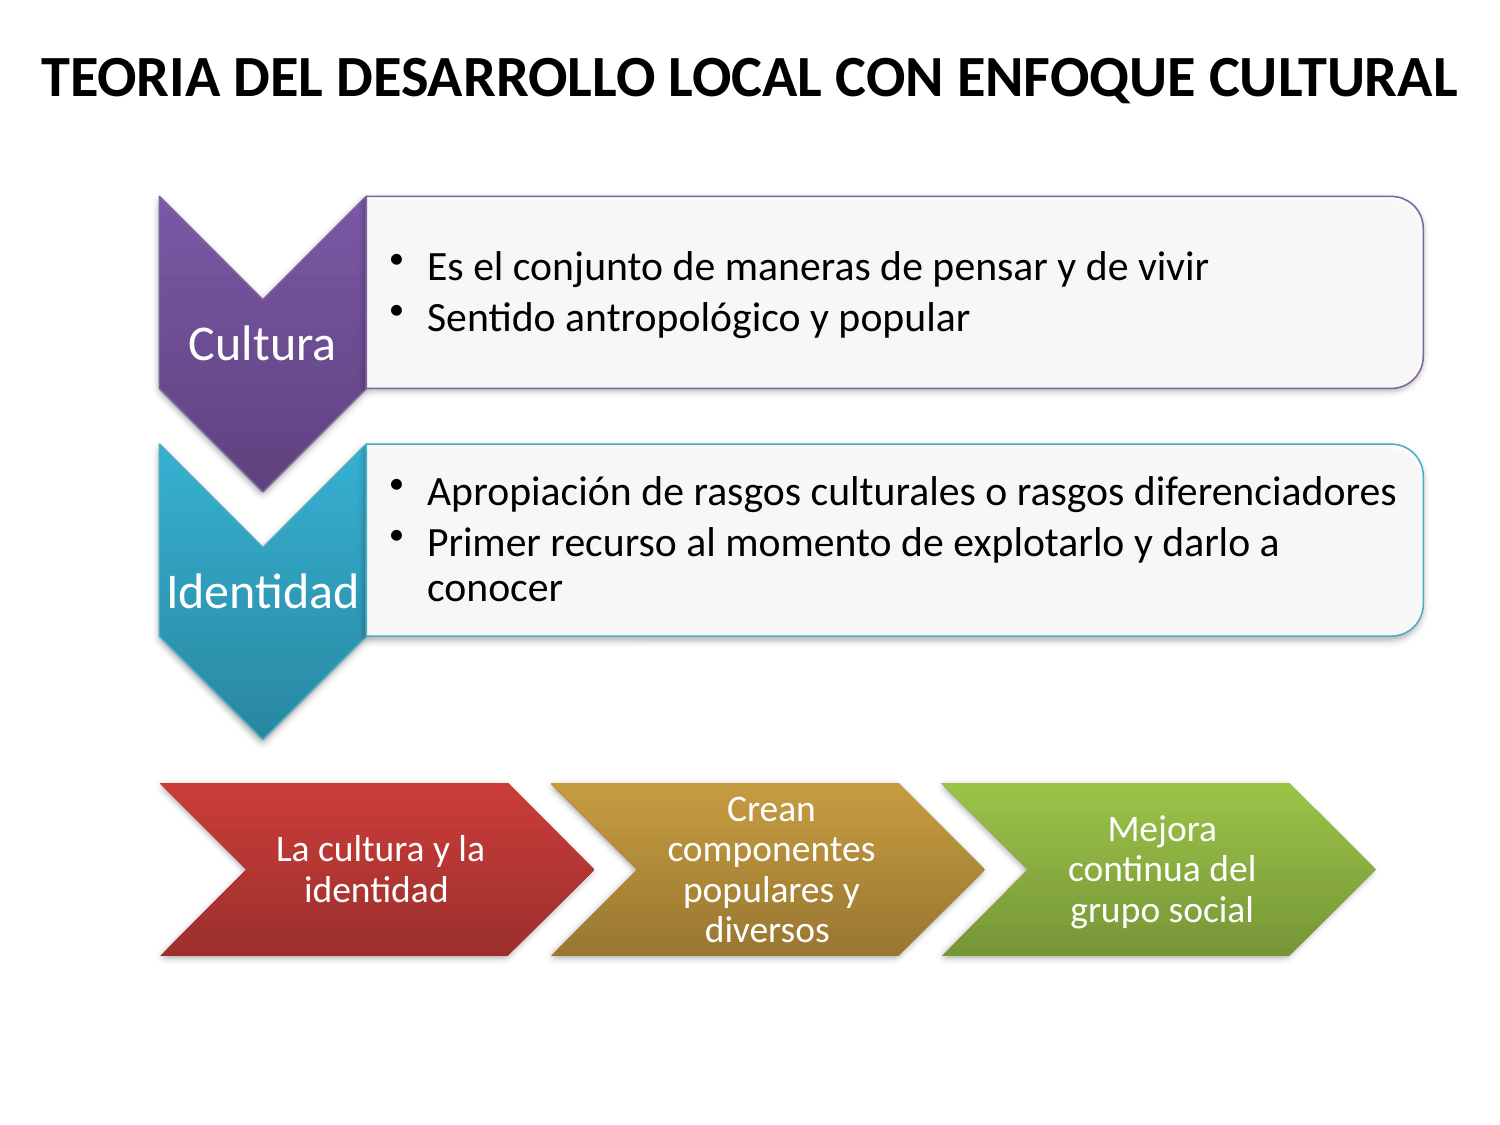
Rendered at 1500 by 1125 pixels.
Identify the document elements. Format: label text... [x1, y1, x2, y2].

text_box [159, 196, 1424, 740]
text_box TEORIA DEL DESARROLLO LOCAL CON ENFOQUE CULTURAL [26, 30, 1482, 116]
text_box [159, 514, 1377, 1125]
